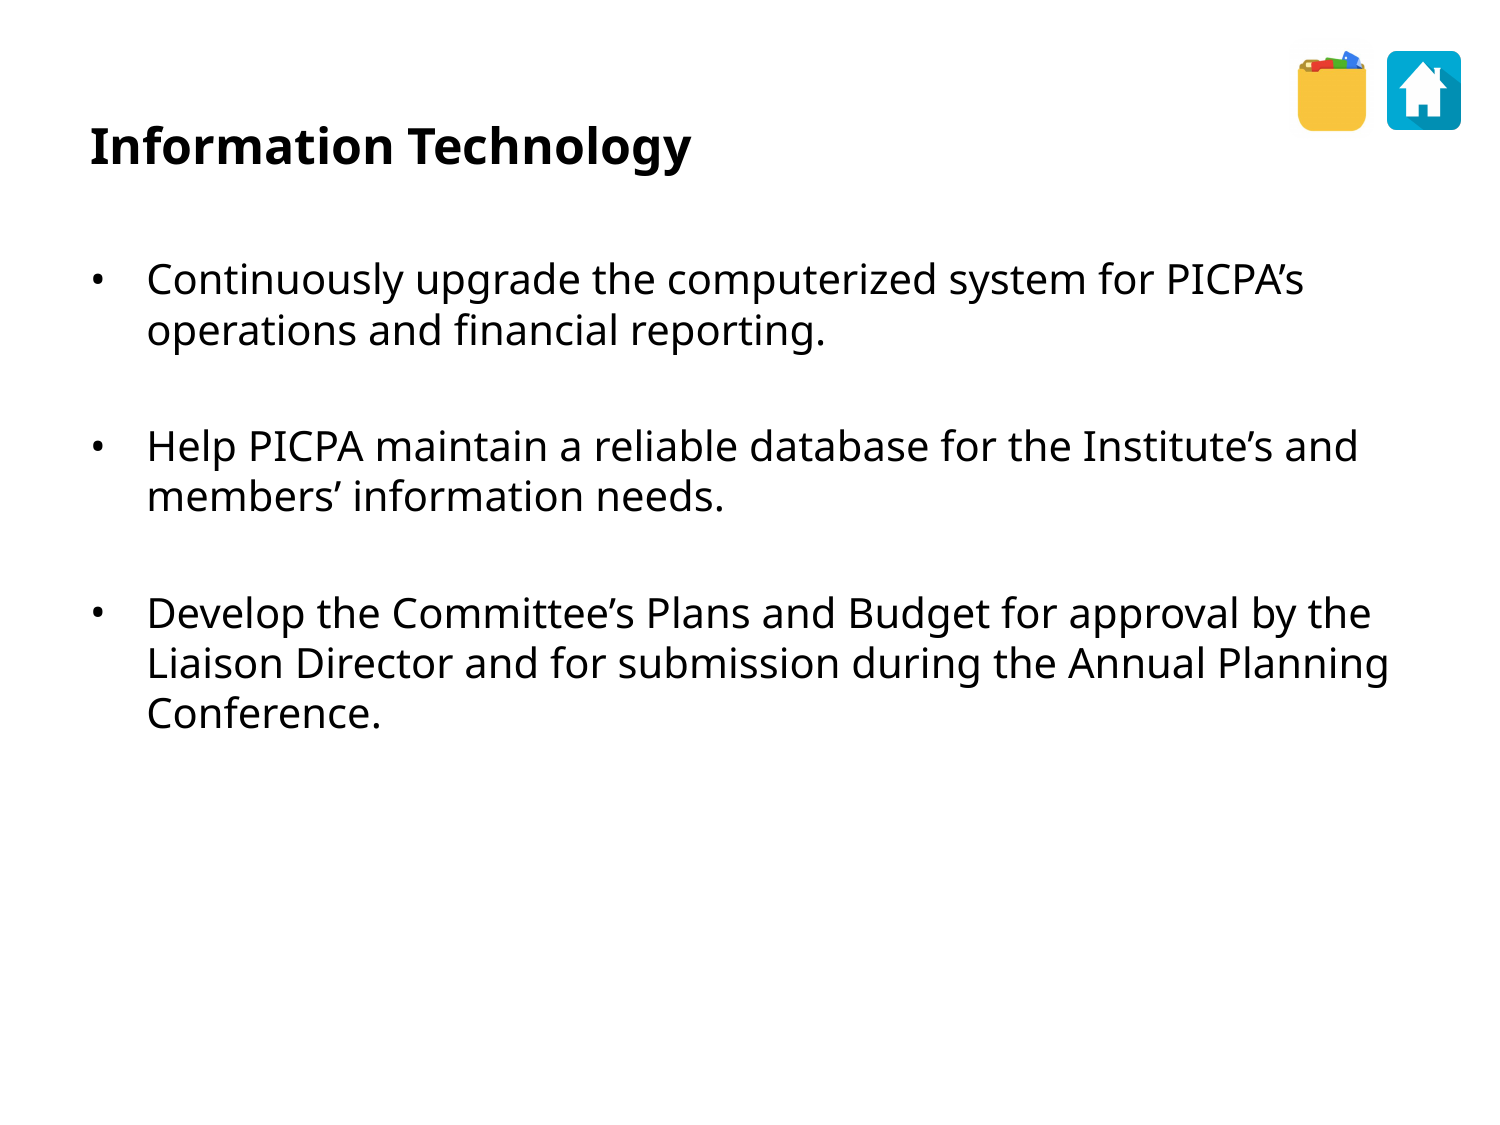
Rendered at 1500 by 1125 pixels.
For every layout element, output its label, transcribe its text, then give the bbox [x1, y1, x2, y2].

picture [1401, 63, 1445, 116]
picture [1289, 38, 1374, 107]
list Information Technology Continuously upgrade the computerized system for PICPA’s operations and financial reporting. Help PICPA maintain a reliable database for the Institute’s and members’ information needs. Develop the Committee’s Plans and Budget for approval by the Liaison Director and for submission during the Annual Planning Conference. [75, 107, 1425, 1075]
